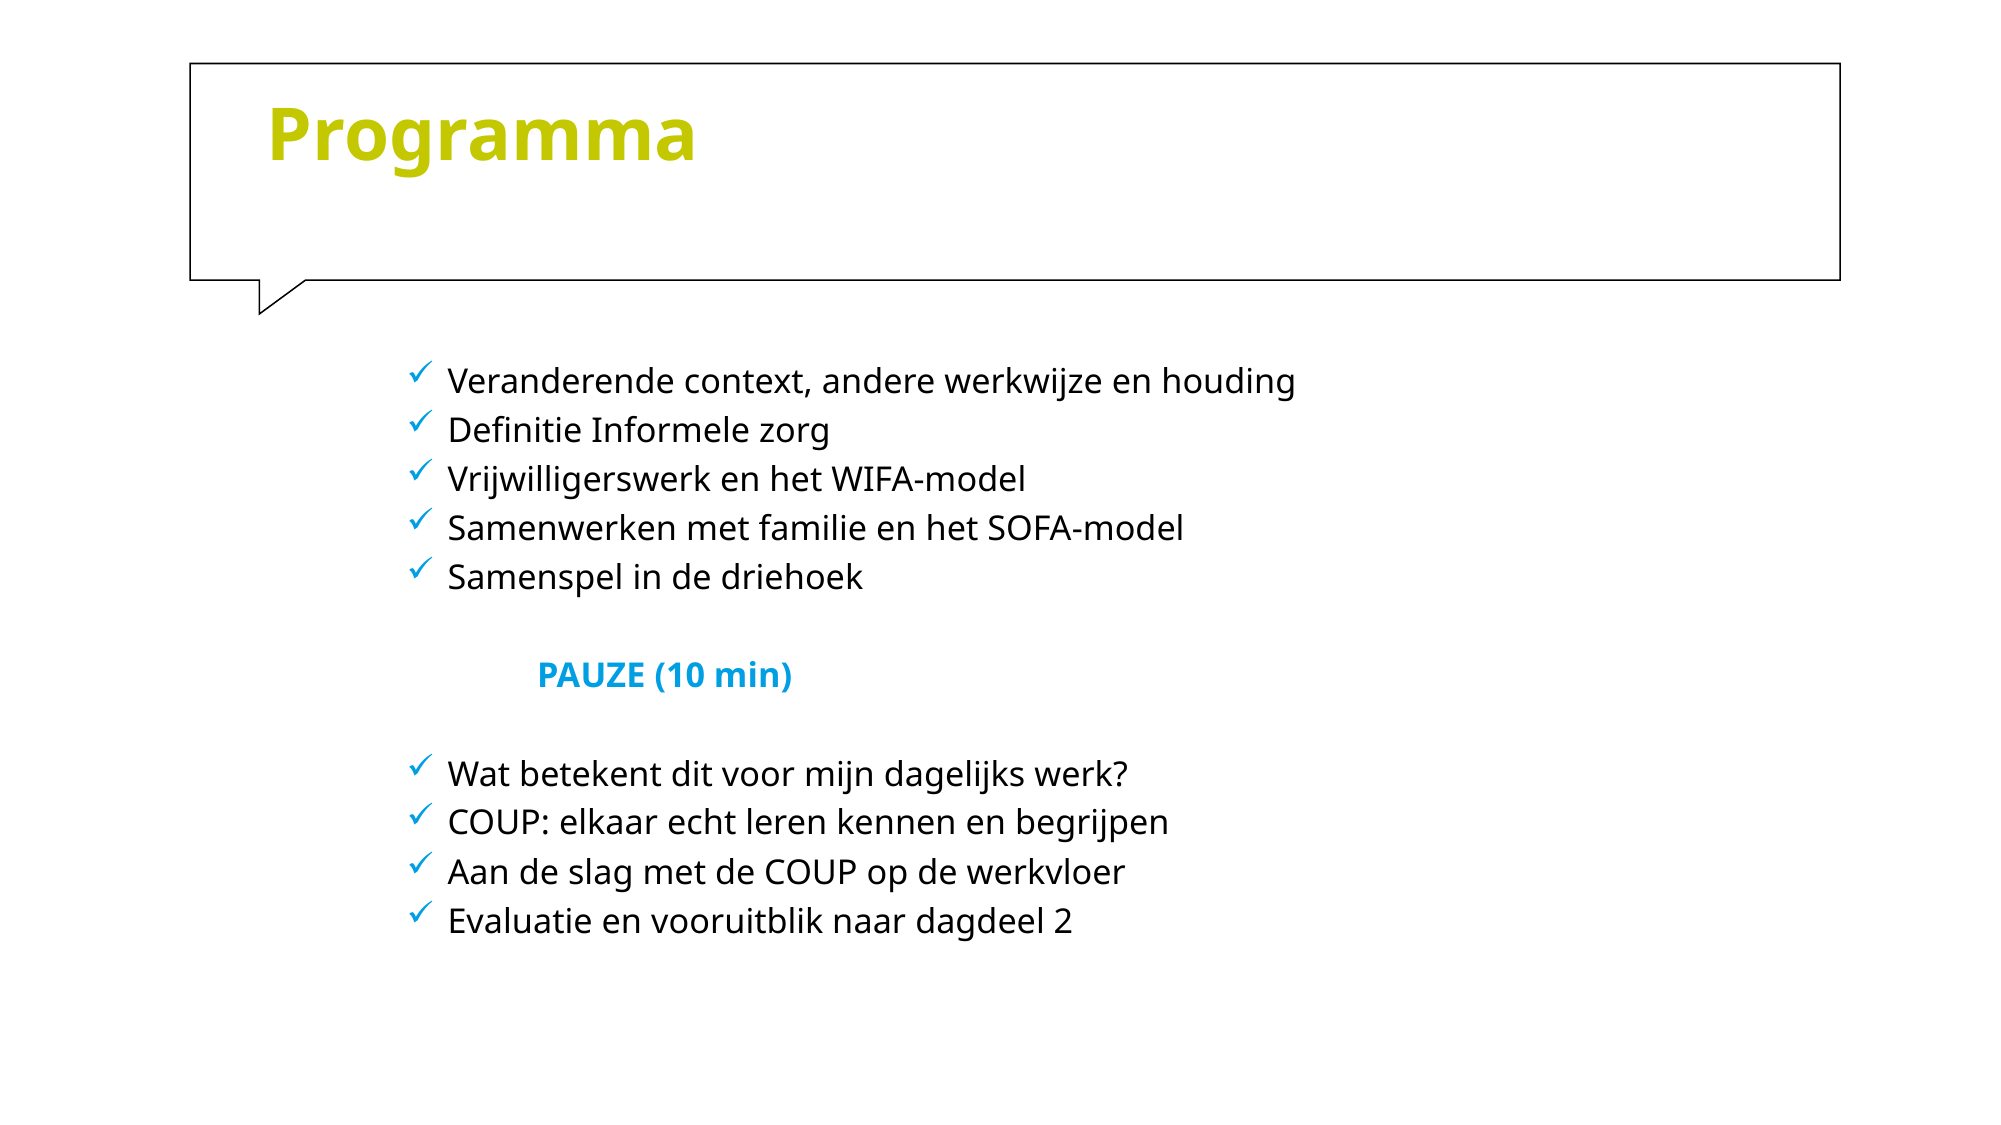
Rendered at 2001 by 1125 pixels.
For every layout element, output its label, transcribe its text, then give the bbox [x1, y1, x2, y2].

list Veranderende context, andere werkwijze en houding Definitie Informele zorg Vrijwilligerswerk en het WIFA-model Samenwerken met familie en het SOFA-model Samenspel in de driehoek PAUZE (10 min) Wat betekent dit voor mijn dagelijks werk? COUP: elkaar echt leren kennen en begrijpen Aan de slag met de COUP op de werkvloer Evaluatie en vooruitblik naar dagdeel 2 [391, 302, 1585, 953]
title Programma [251, 79, 1780, 268]
